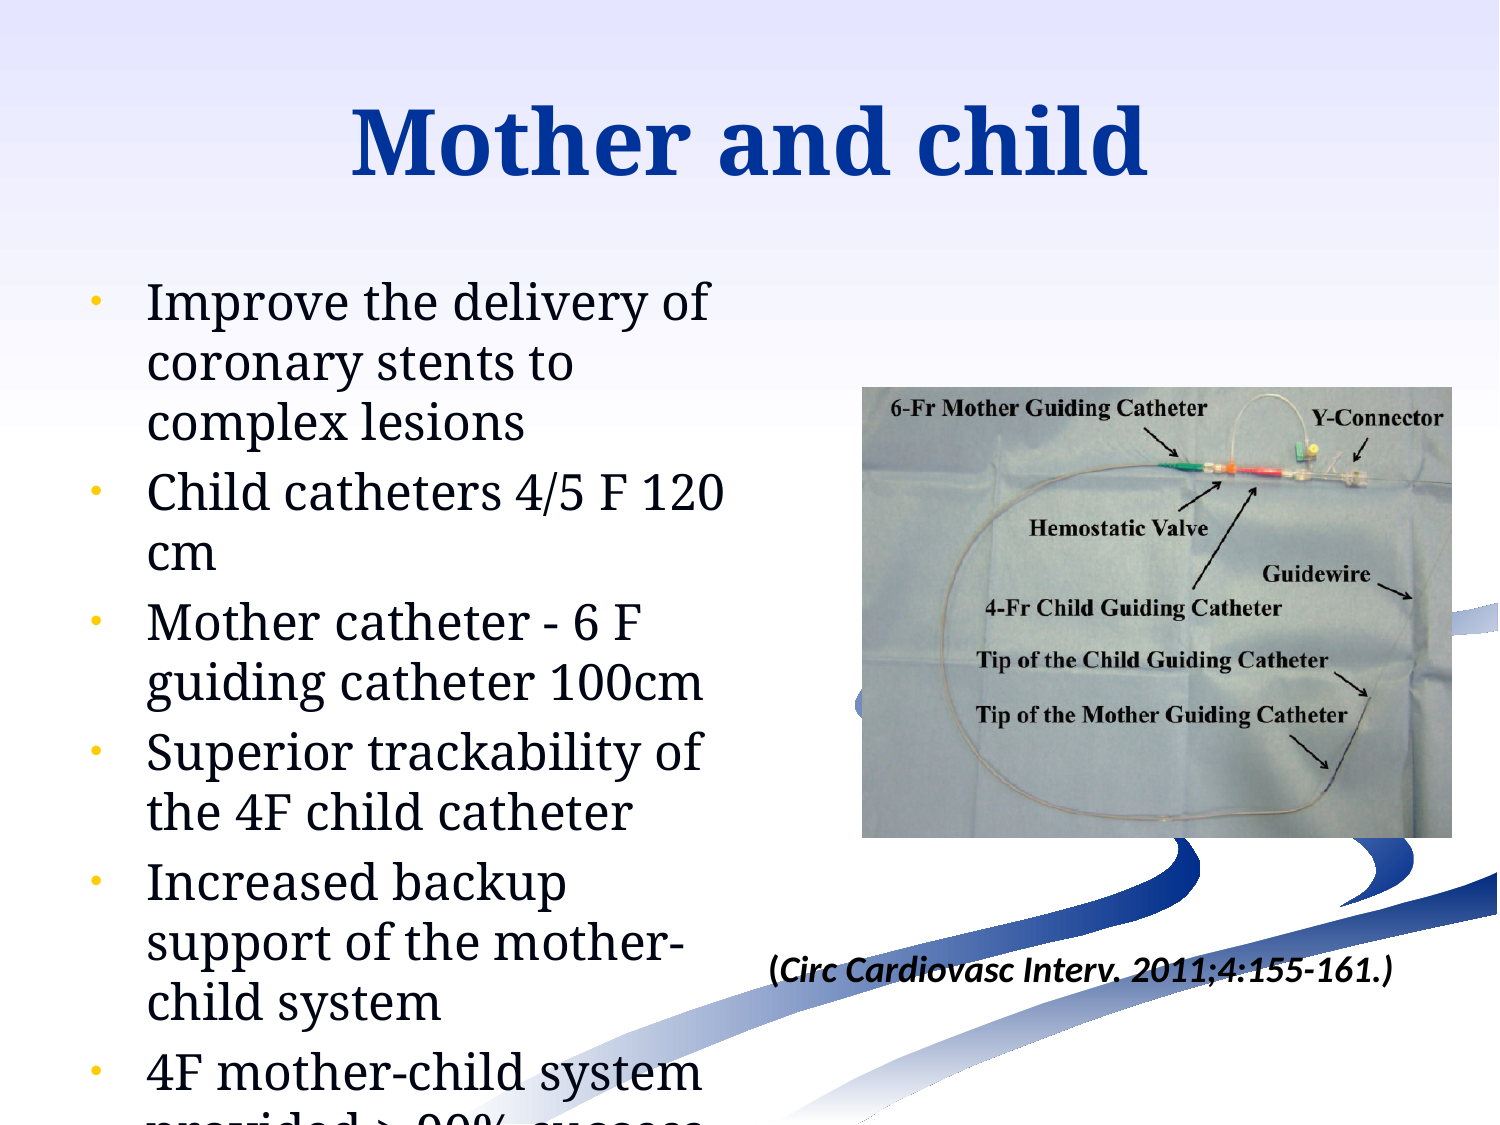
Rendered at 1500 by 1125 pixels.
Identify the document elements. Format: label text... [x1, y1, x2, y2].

picture [862, 387, 1452, 838]
list Improve the delivery of coronary stents to complex lesions Child catheters 4/5 F 120 cm Mother catheter - 6 F guiding catheter 100cm Superior trackability of the 4F child catheter Increased backup support of the mother-child system 4F mother-child system provided > 90% success rate [74, 262, 751, 1006]
title Mother and child [74, 44, 1426, 233]
text_box (Circ Cardiovasc Interv. 2011;4:155-161.) [753, 937, 1409, 998]
